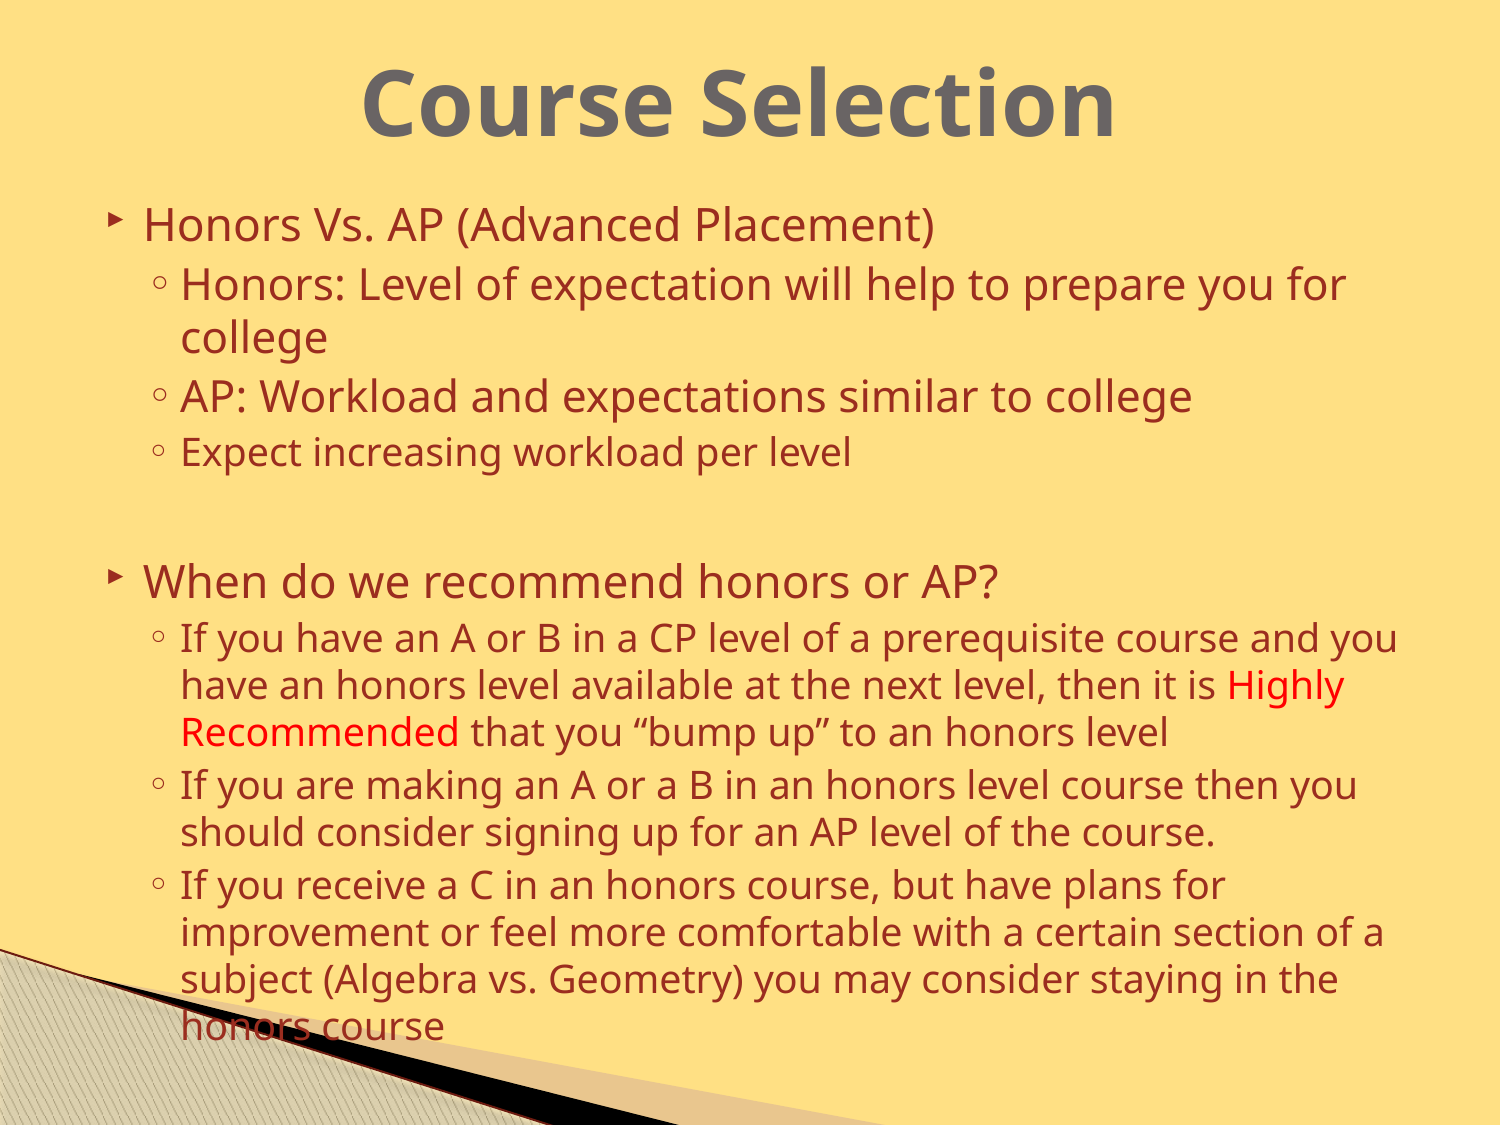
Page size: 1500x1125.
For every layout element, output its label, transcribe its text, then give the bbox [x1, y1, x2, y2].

title Course Selection [76, 6, 1427, 194]
list Honors Vs. AP (Advanced Placement) Honors: Level of expectation will help to prepare you for college AP: Workload and expectations similar to college Expect increasing workload per level When do we recommend honors or AP? If you have an A or B in a CP level of a prerequisite course and you have an honors level available at the next level, then it is Highly Recommended that you “bump up” to an honors level If you are making an A or a B in an honors level course then you should consider signing up for an AP level of the course. If you receive a C in an honors course, but have plans for improvement or feel more comfortable with a certain section of a subject (Algebra vs. Geometry) you may consider staying in the honors course [75, 187, 1463, 1057]
